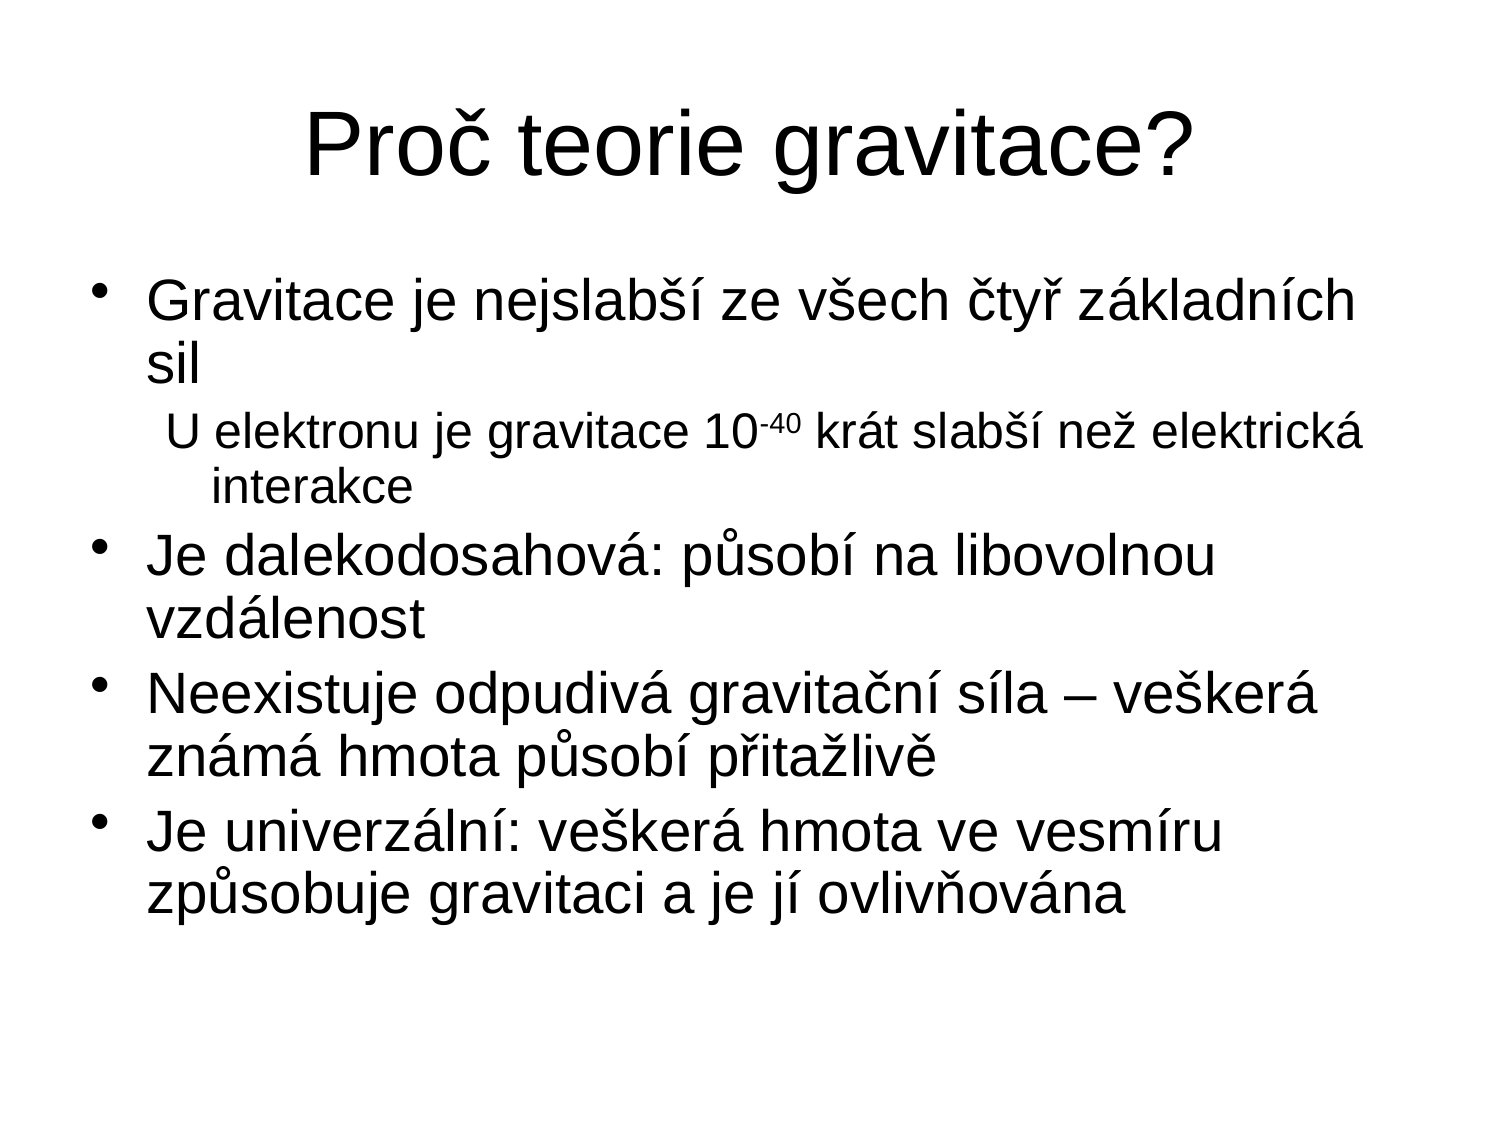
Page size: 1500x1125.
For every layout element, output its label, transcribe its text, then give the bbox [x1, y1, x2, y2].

list Gravitace je nejslabší ze všech čtyř základních sil U elektronu je gravitace 10-40 krát slabší než elektrická interakce Je dalekodosahová: působí na libovolnou vzdálenost Neexistuje odpudivá gravitační síla – veškerá známá hmota působí přitažlivě Je univerzální: veškerá hmota ve vesmíru způsobuje gravitaci a je jí ovlivňována [75, 262, 1425, 1005]
title Proč teorie gravitace? [75, 45, 1425, 233]
